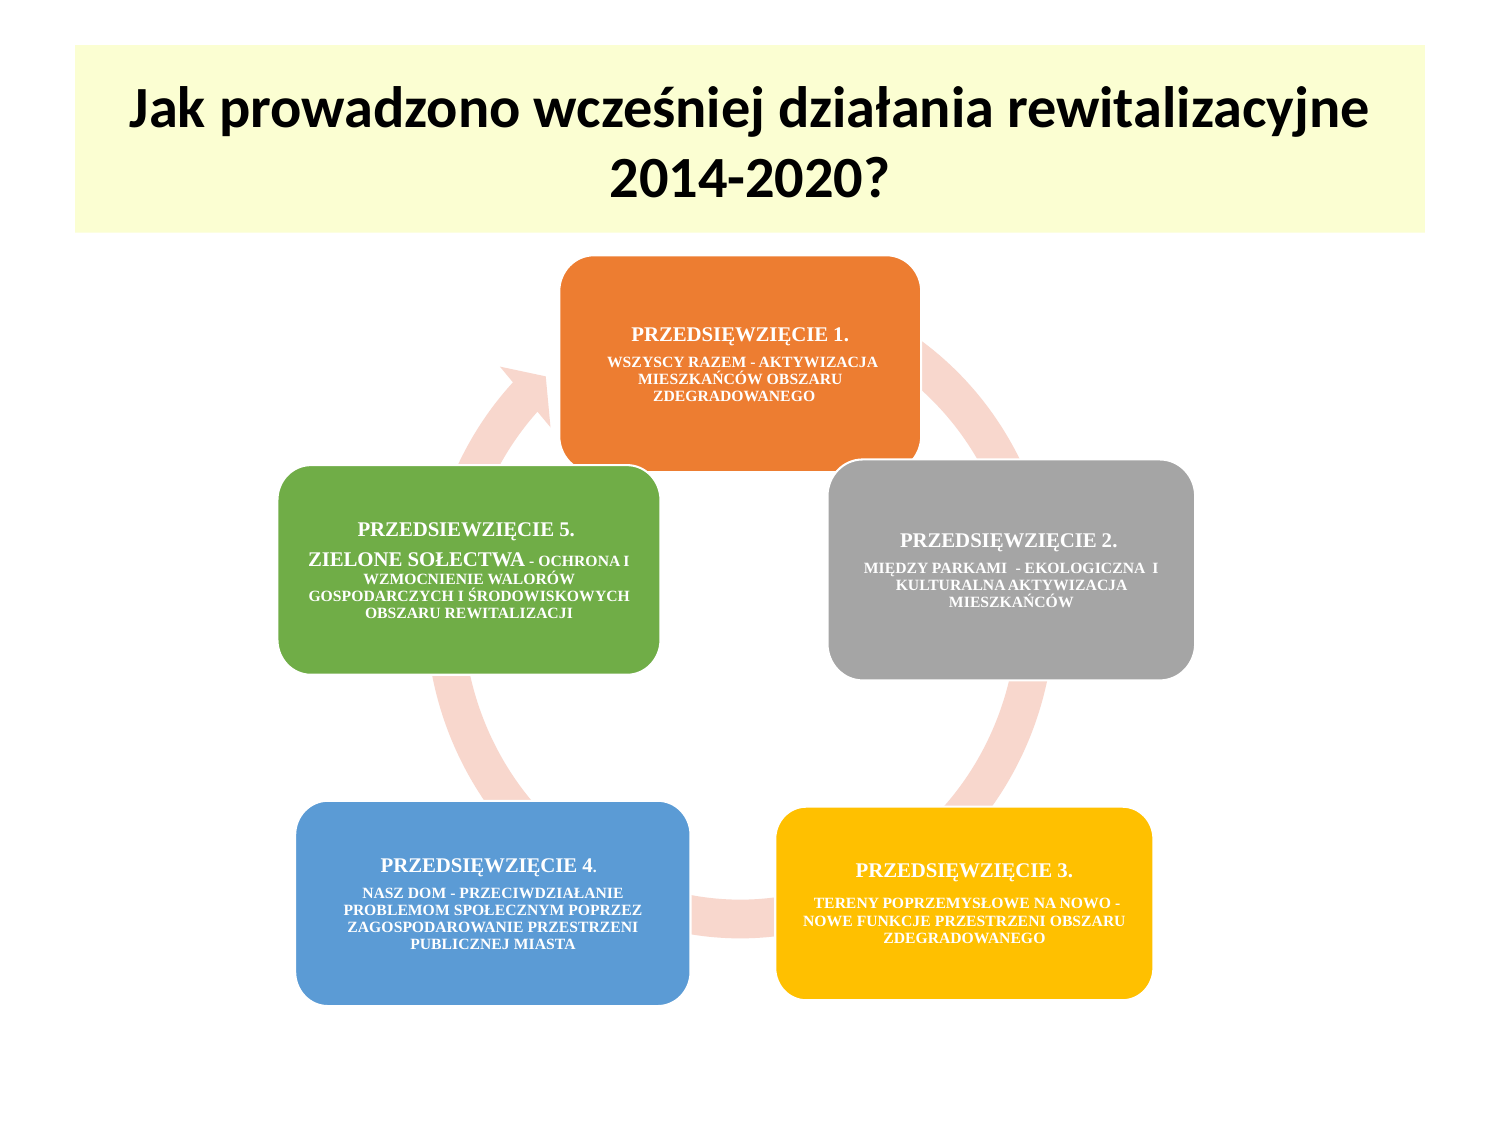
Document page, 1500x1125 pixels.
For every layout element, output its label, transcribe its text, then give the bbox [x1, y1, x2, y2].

title Jak prowadzono wcześniej działania rewitalizacyjne 2014-2020? [75, 45, 1425, 233]
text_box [277, 255, 1196, 1007]
